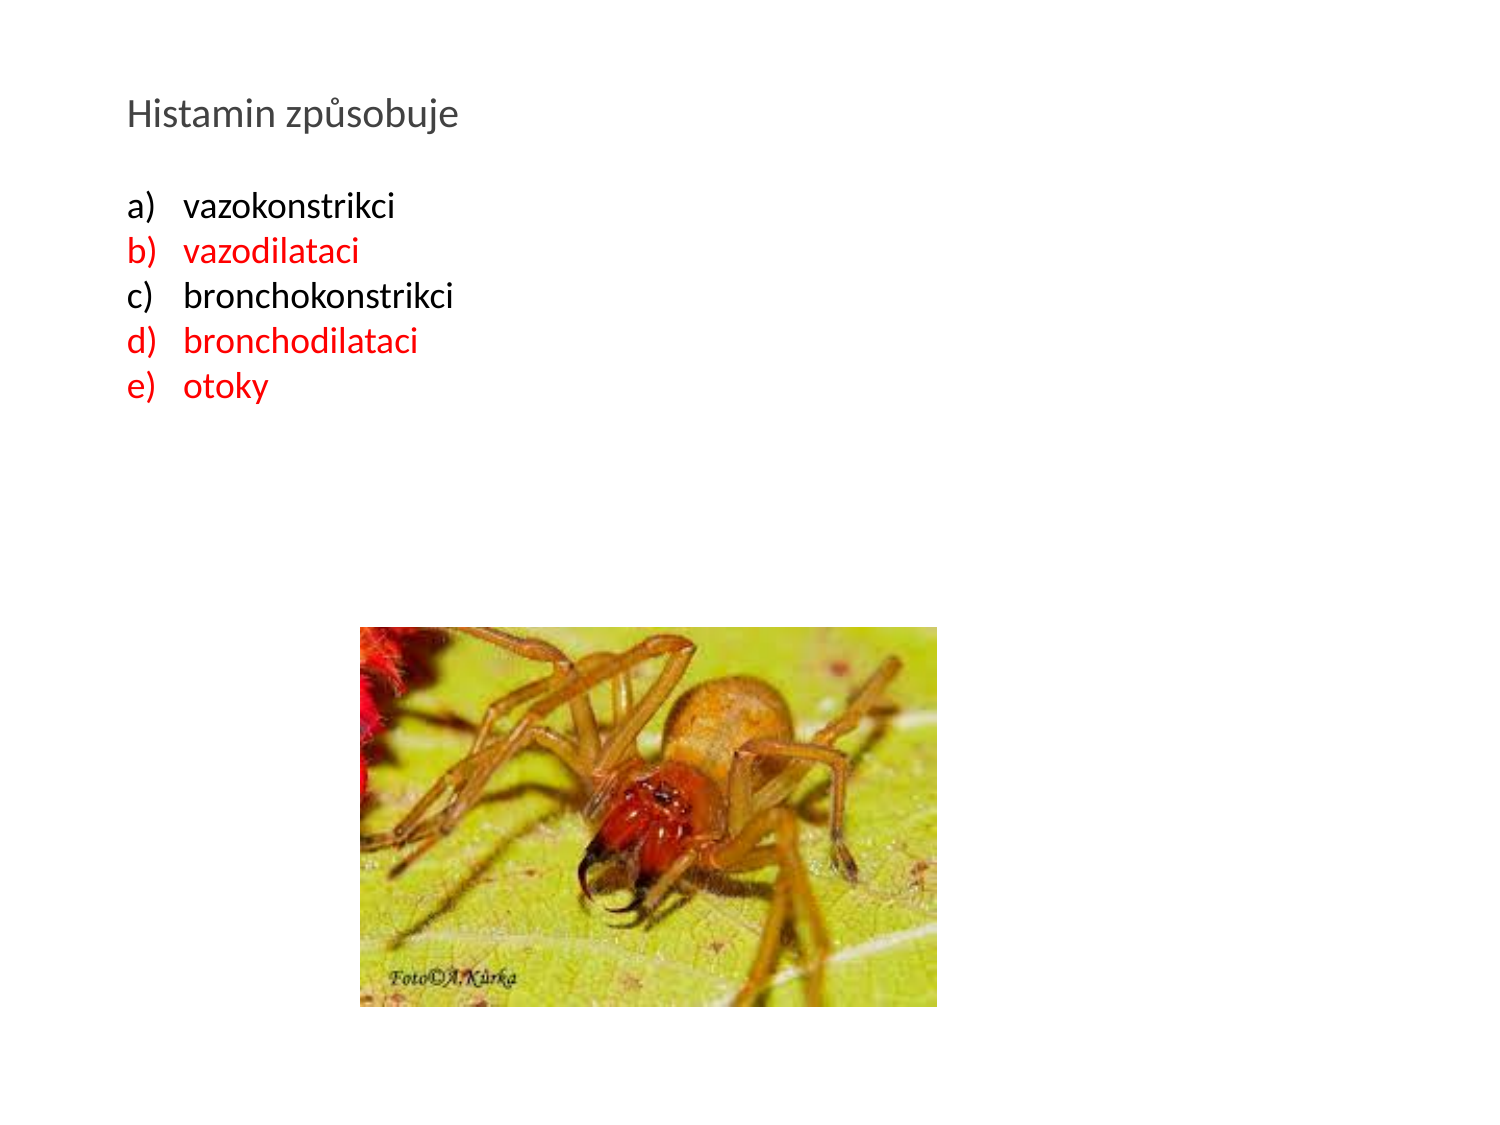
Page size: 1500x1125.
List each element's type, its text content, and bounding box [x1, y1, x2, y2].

text_box Histamin způsobuje vazokonstrikci vazodilataci bronchokonstrikci bronchodilataci otoky [112, 78, 1341, 458]
picture [359, 627, 937, 1007]
